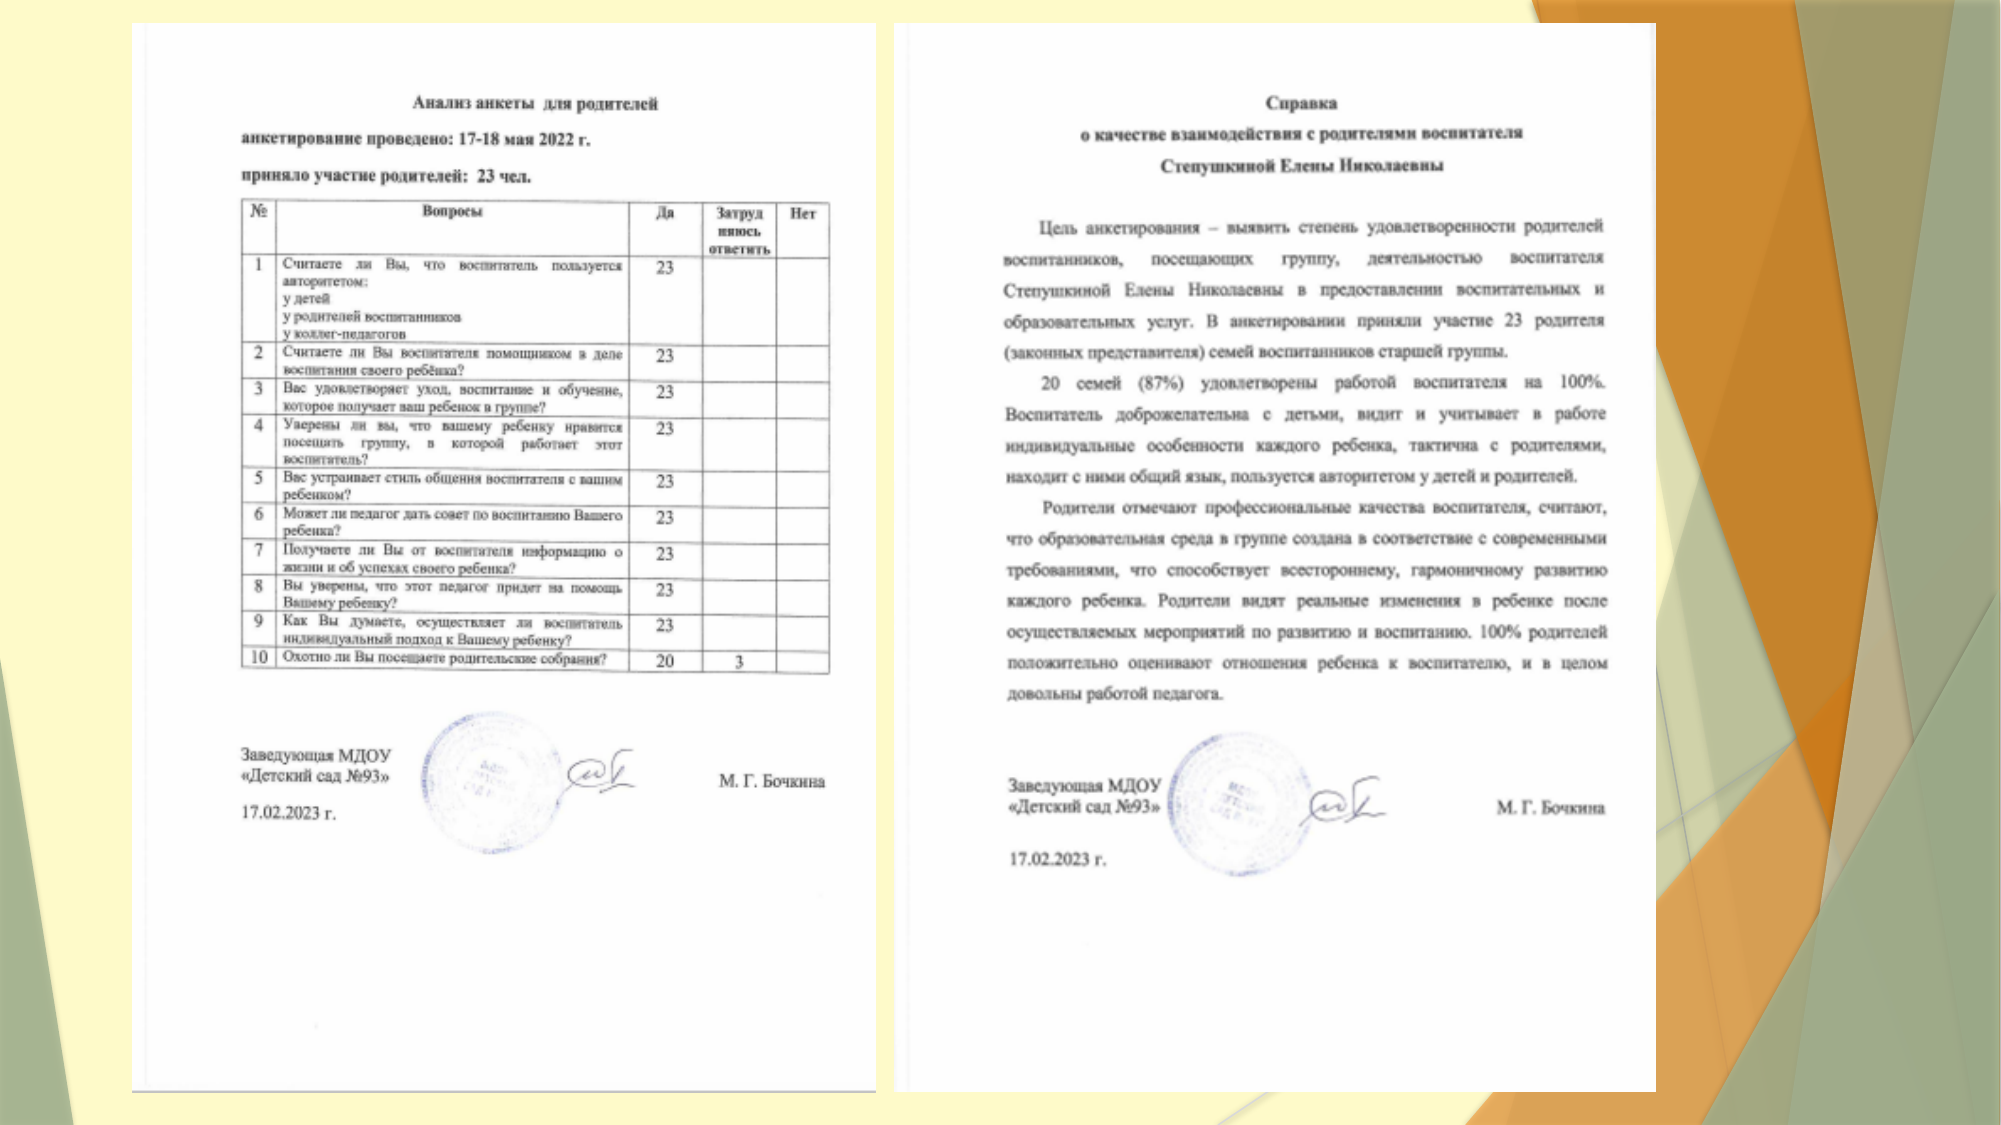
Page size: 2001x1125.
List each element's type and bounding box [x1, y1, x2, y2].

picture [894, 23, 1656, 1092]
picture [132, 23, 876, 1093]
